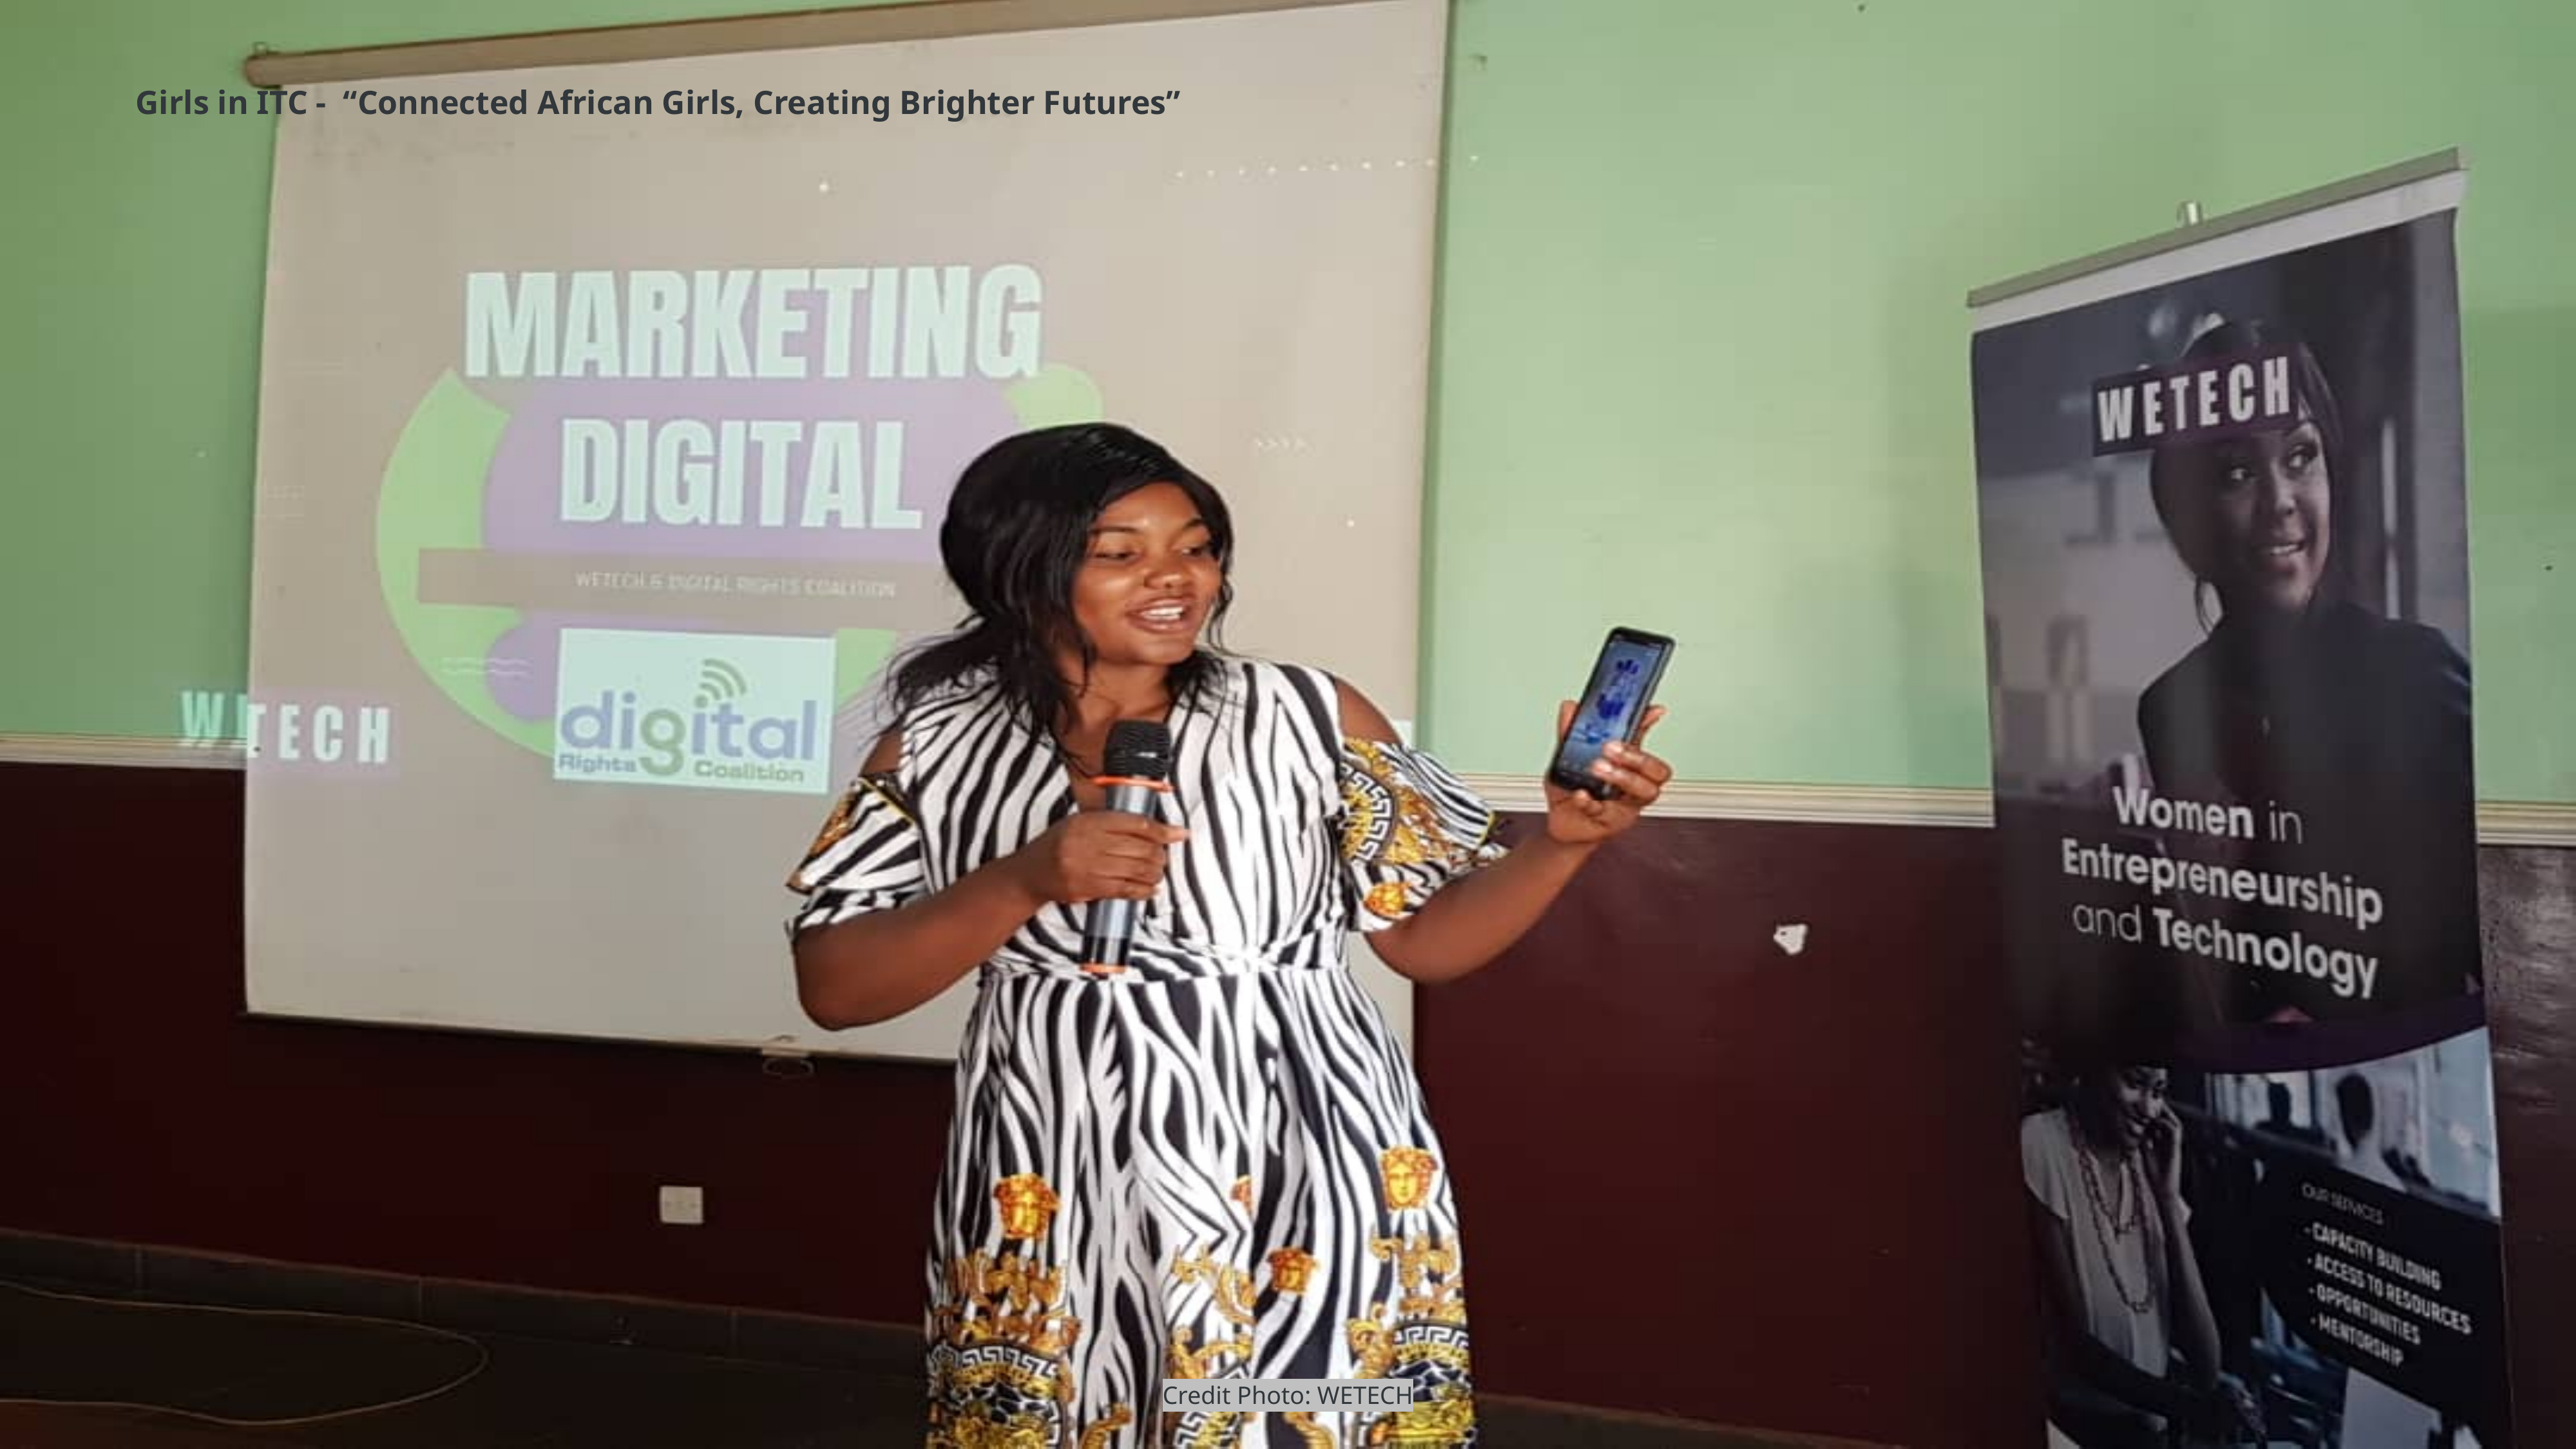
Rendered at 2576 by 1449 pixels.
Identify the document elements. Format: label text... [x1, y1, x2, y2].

picture [0, 0, 2576, 1449]
text_box Credit Photo: WETECH [875, 1375, 1701, 1414]
text_box Girls in ITC - “Connected African Girls, Creating Brighter Futures” [112, 62, 1213, 185]
